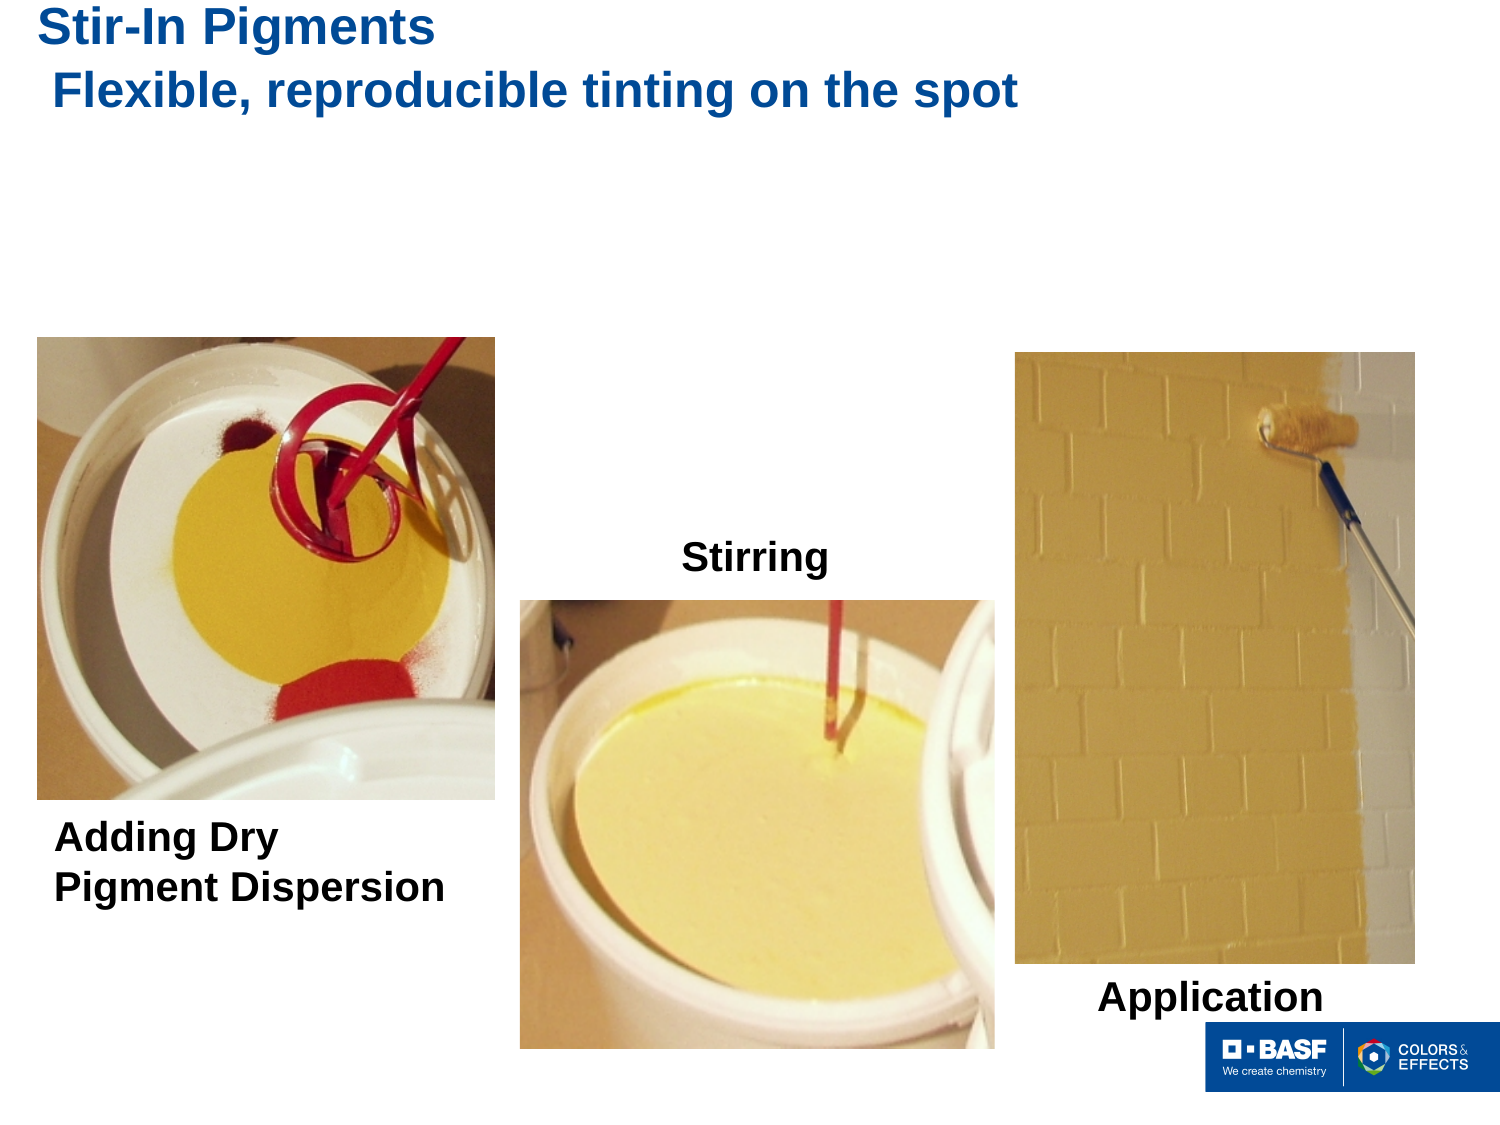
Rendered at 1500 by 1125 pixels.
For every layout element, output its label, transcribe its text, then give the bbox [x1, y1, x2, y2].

picture [1014, 352, 1416, 964]
text_box Adding Dry Pigment Dispersion [39, 809, 461, 917]
text_box Application [1082, 971, 1340, 1028]
picture [519, 599, 995, 1049]
title Stir-In Pigments Flexible, reproducible tinting on the spot [37, 37, 1423, 223]
picture [37, 337, 495, 801]
text_box Stirring [666, 522, 845, 588]
picture [1205, 1022, 1500, 1092]
